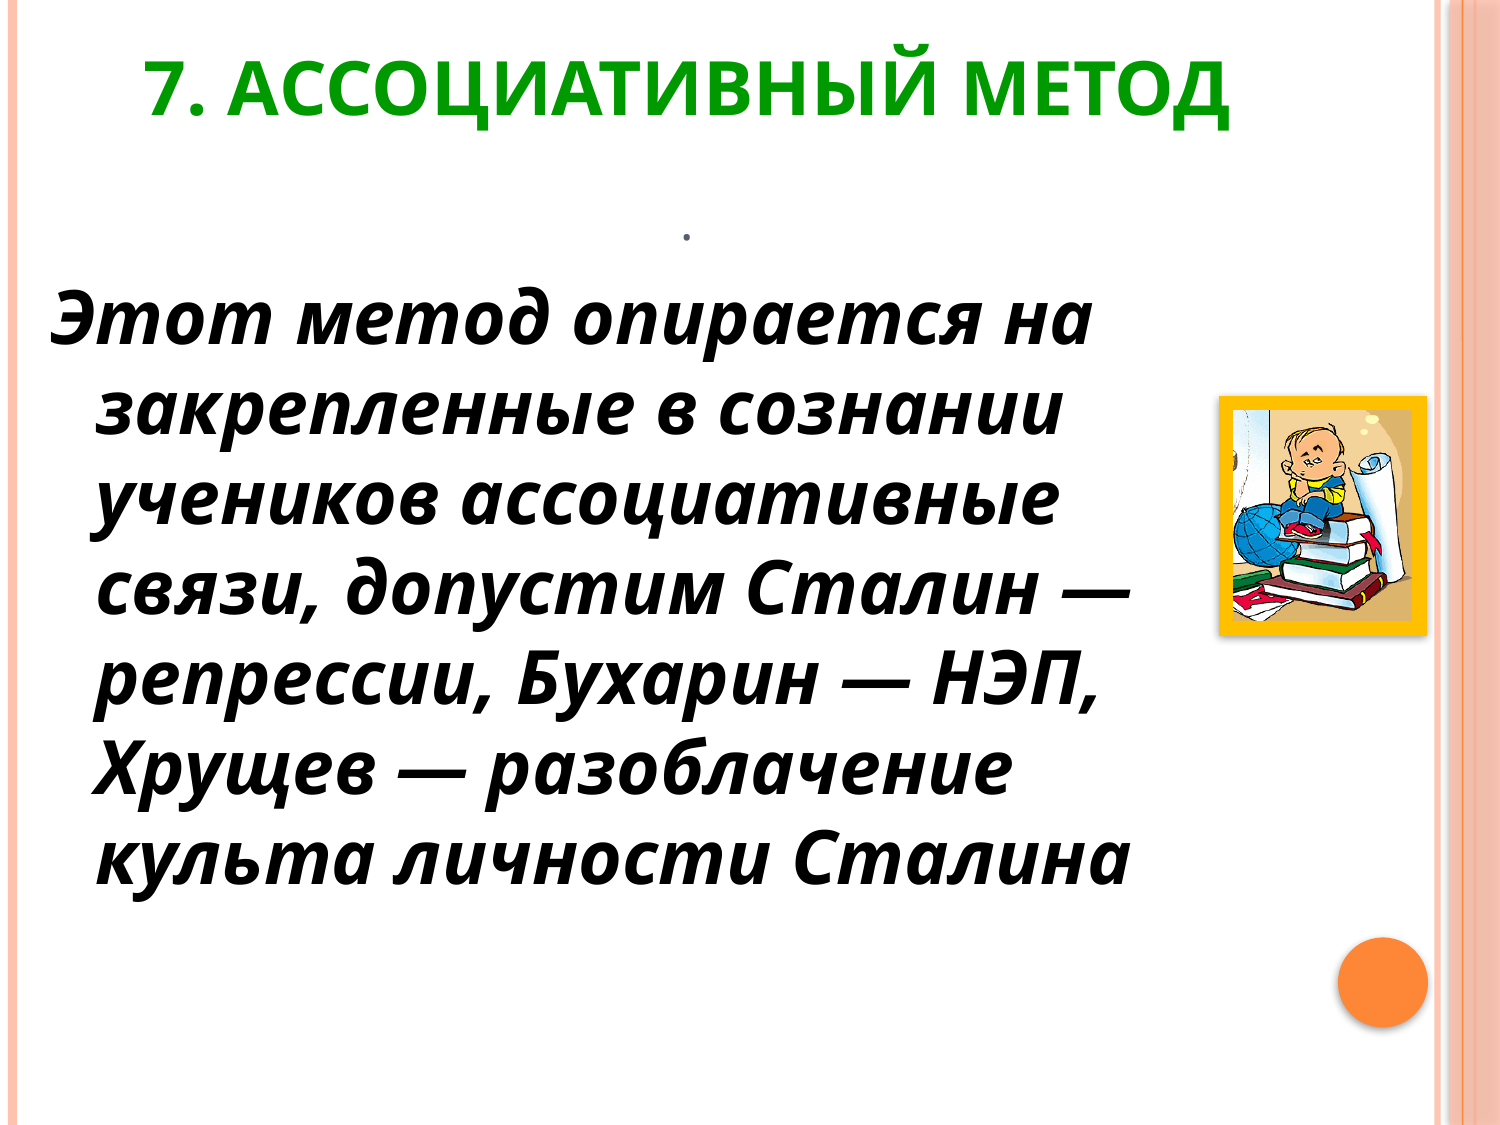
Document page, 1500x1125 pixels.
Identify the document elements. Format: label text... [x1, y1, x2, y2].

title 7. Ассоциативный метод . [75, 45, 1300, 258]
list Этот метод опирается на закрепленные в сознании учеников ассоциативные связи, допустим Сталин — репрессии, Бухарин — НЭП, Хрущев — разоблачение культа личности Сталина [35, 262, 1300, 1062]
picture [1232, 409, 1413, 622]
